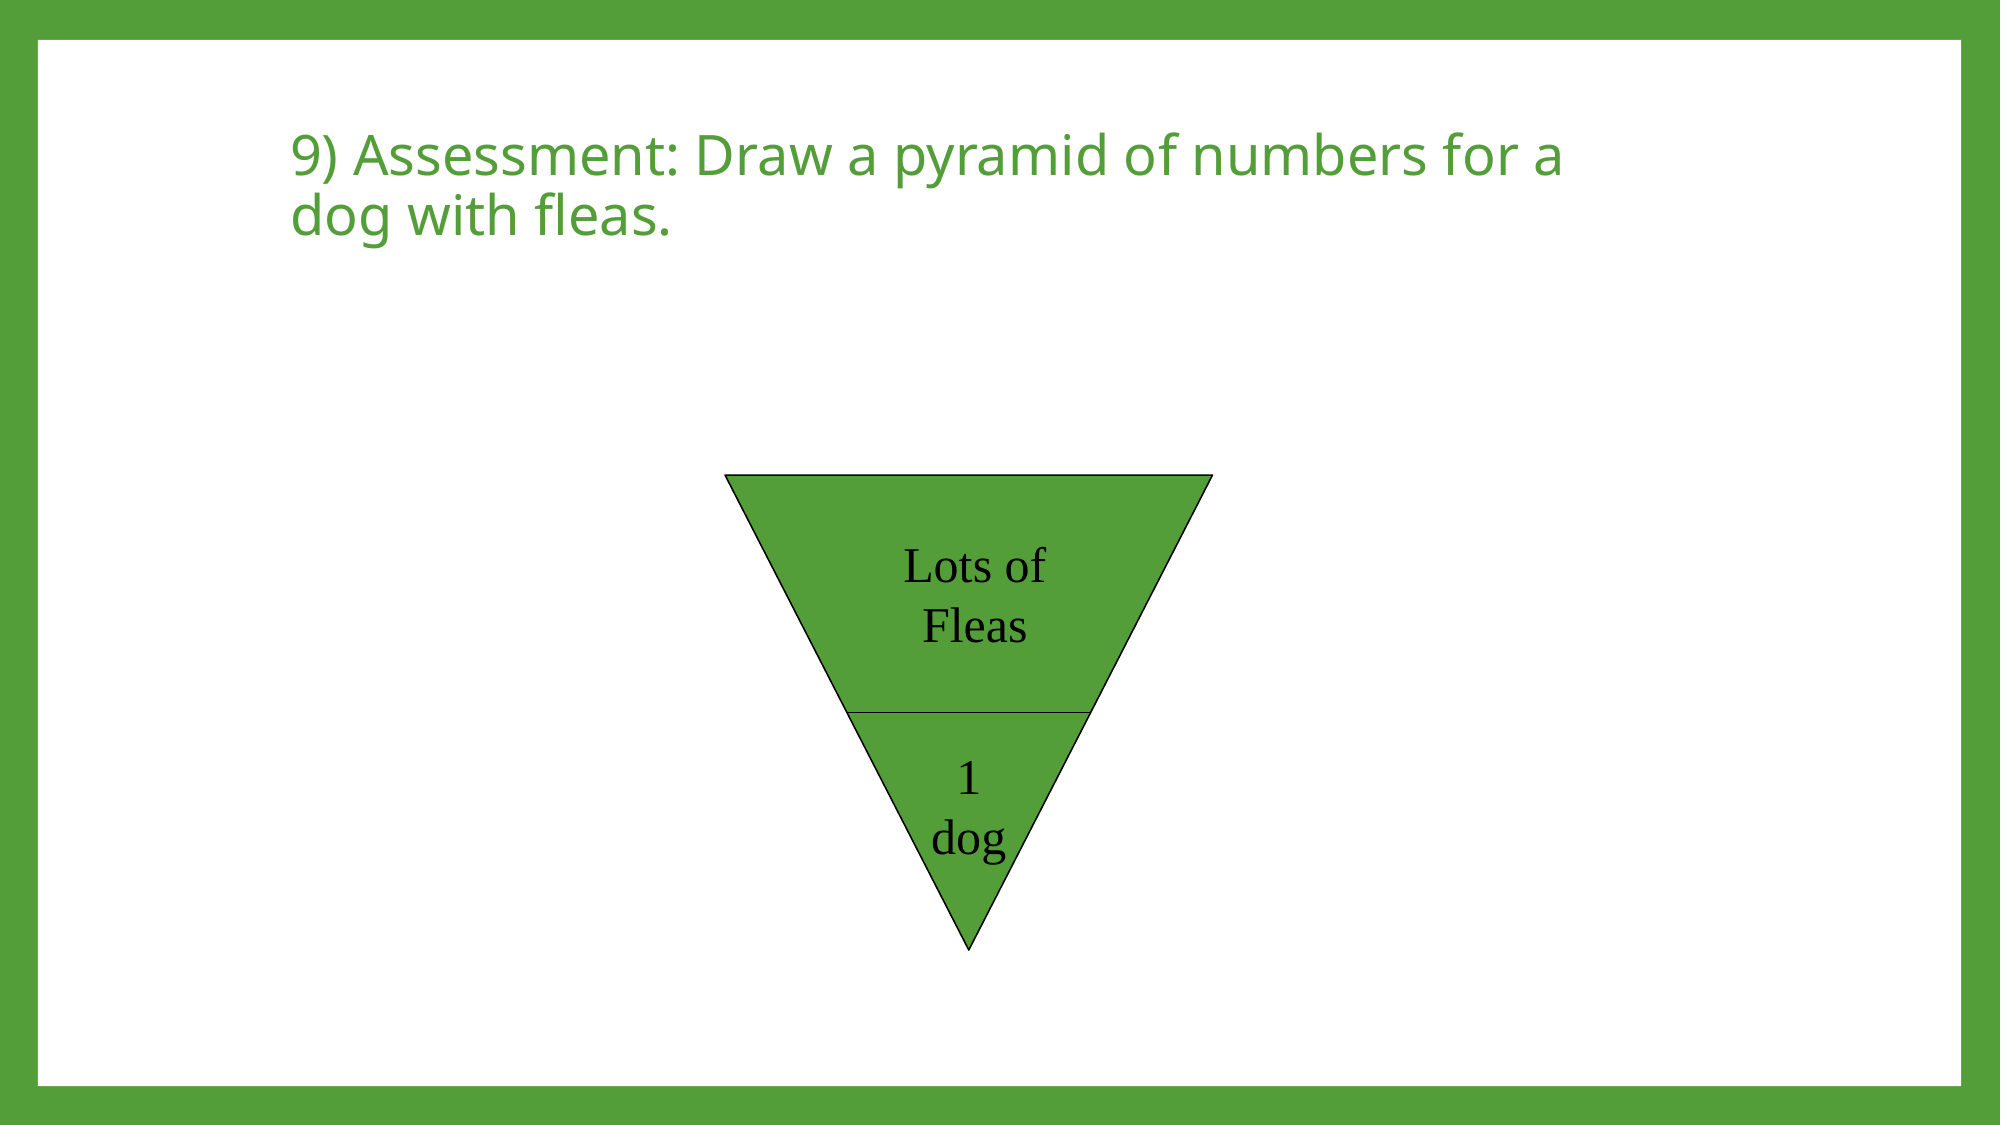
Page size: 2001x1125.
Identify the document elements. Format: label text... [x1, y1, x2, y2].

title 9) Assessment: Draw a pyramid of numbers for a dog with fleas. [275, 119, 1700, 256]
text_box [724, 474, 1213, 951]
